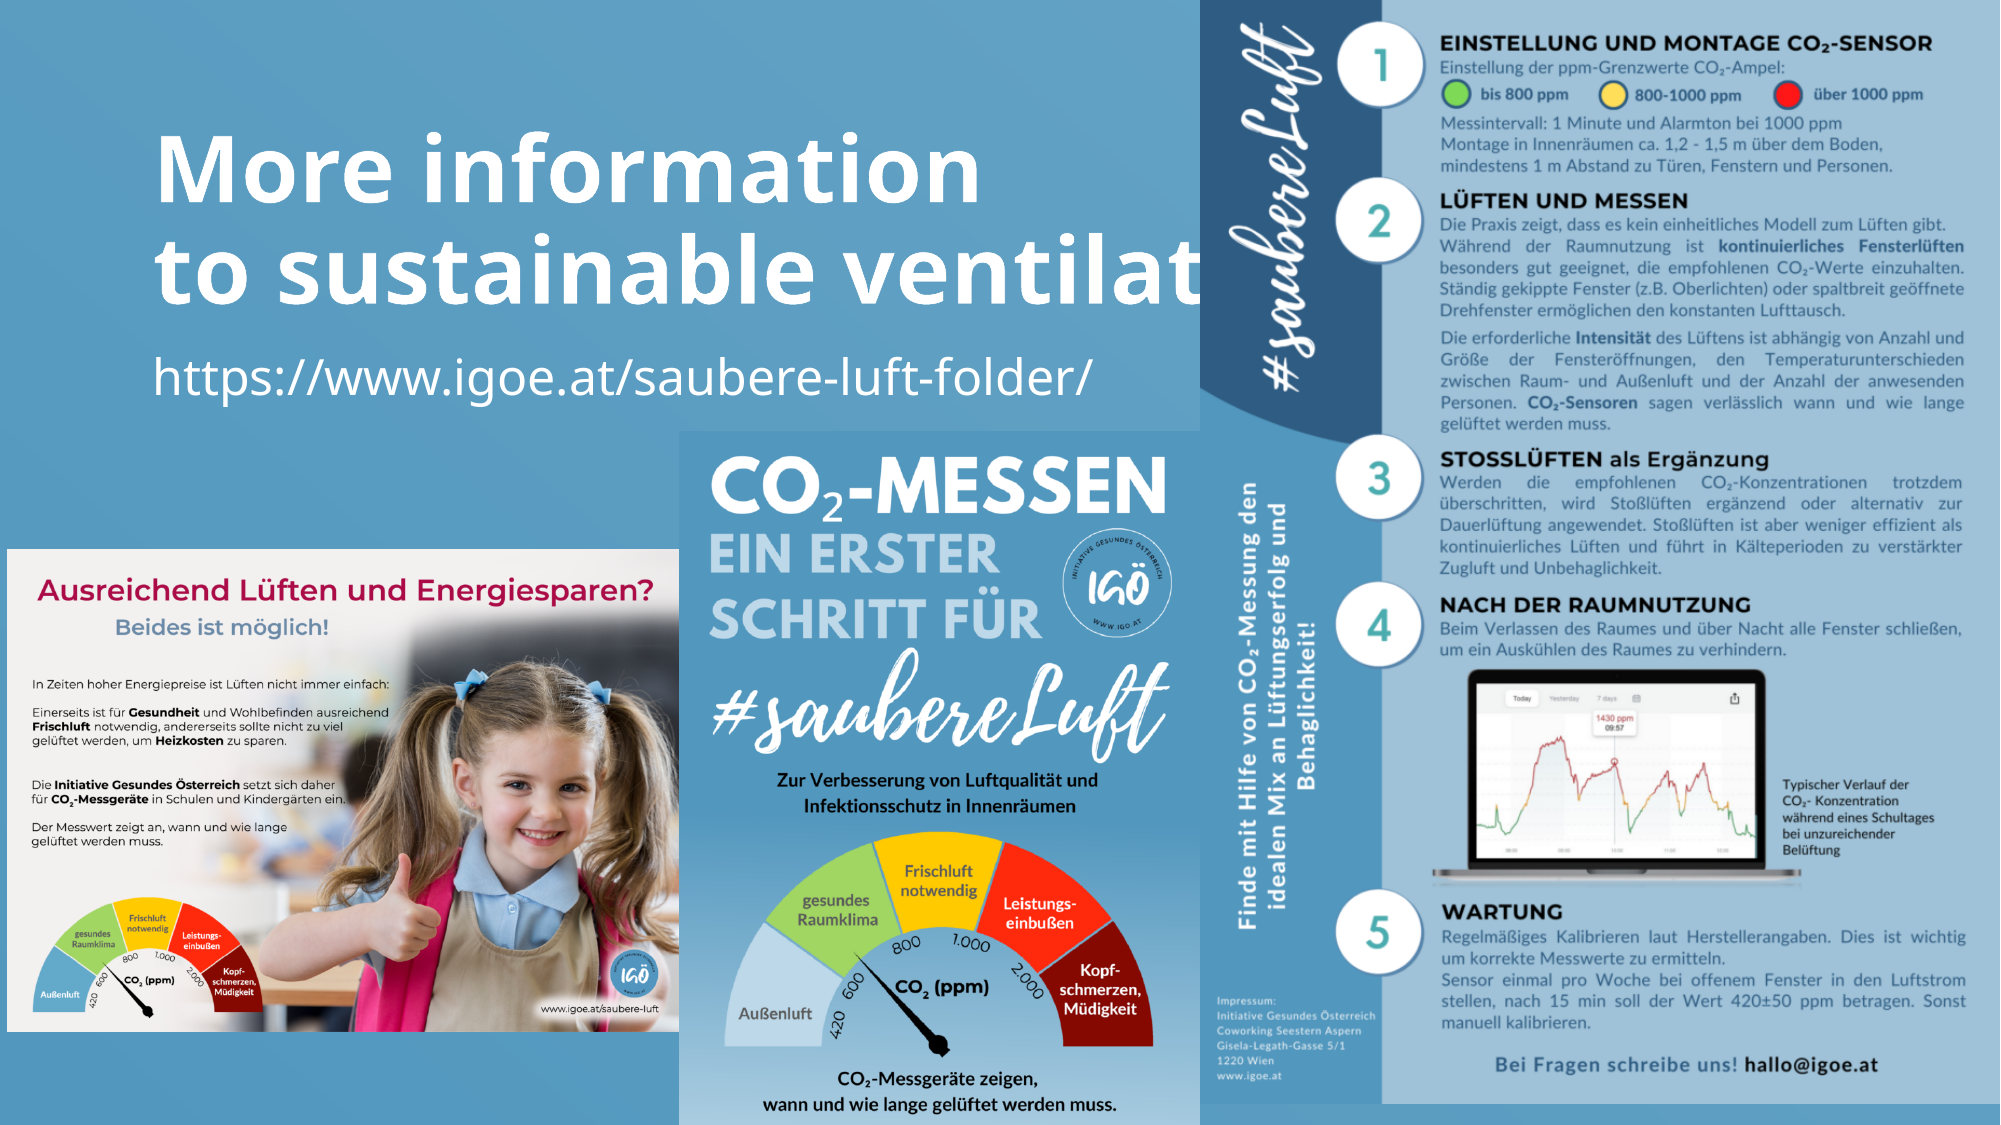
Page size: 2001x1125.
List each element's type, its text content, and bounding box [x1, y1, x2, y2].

text_box https://www.igoe.at/saubere-luft-folder/ [137, 337, 1138, 413]
title More information to sustainable ventilation [137, 59, 1199, 387]
picture [7, 0, 2000, 1125]
